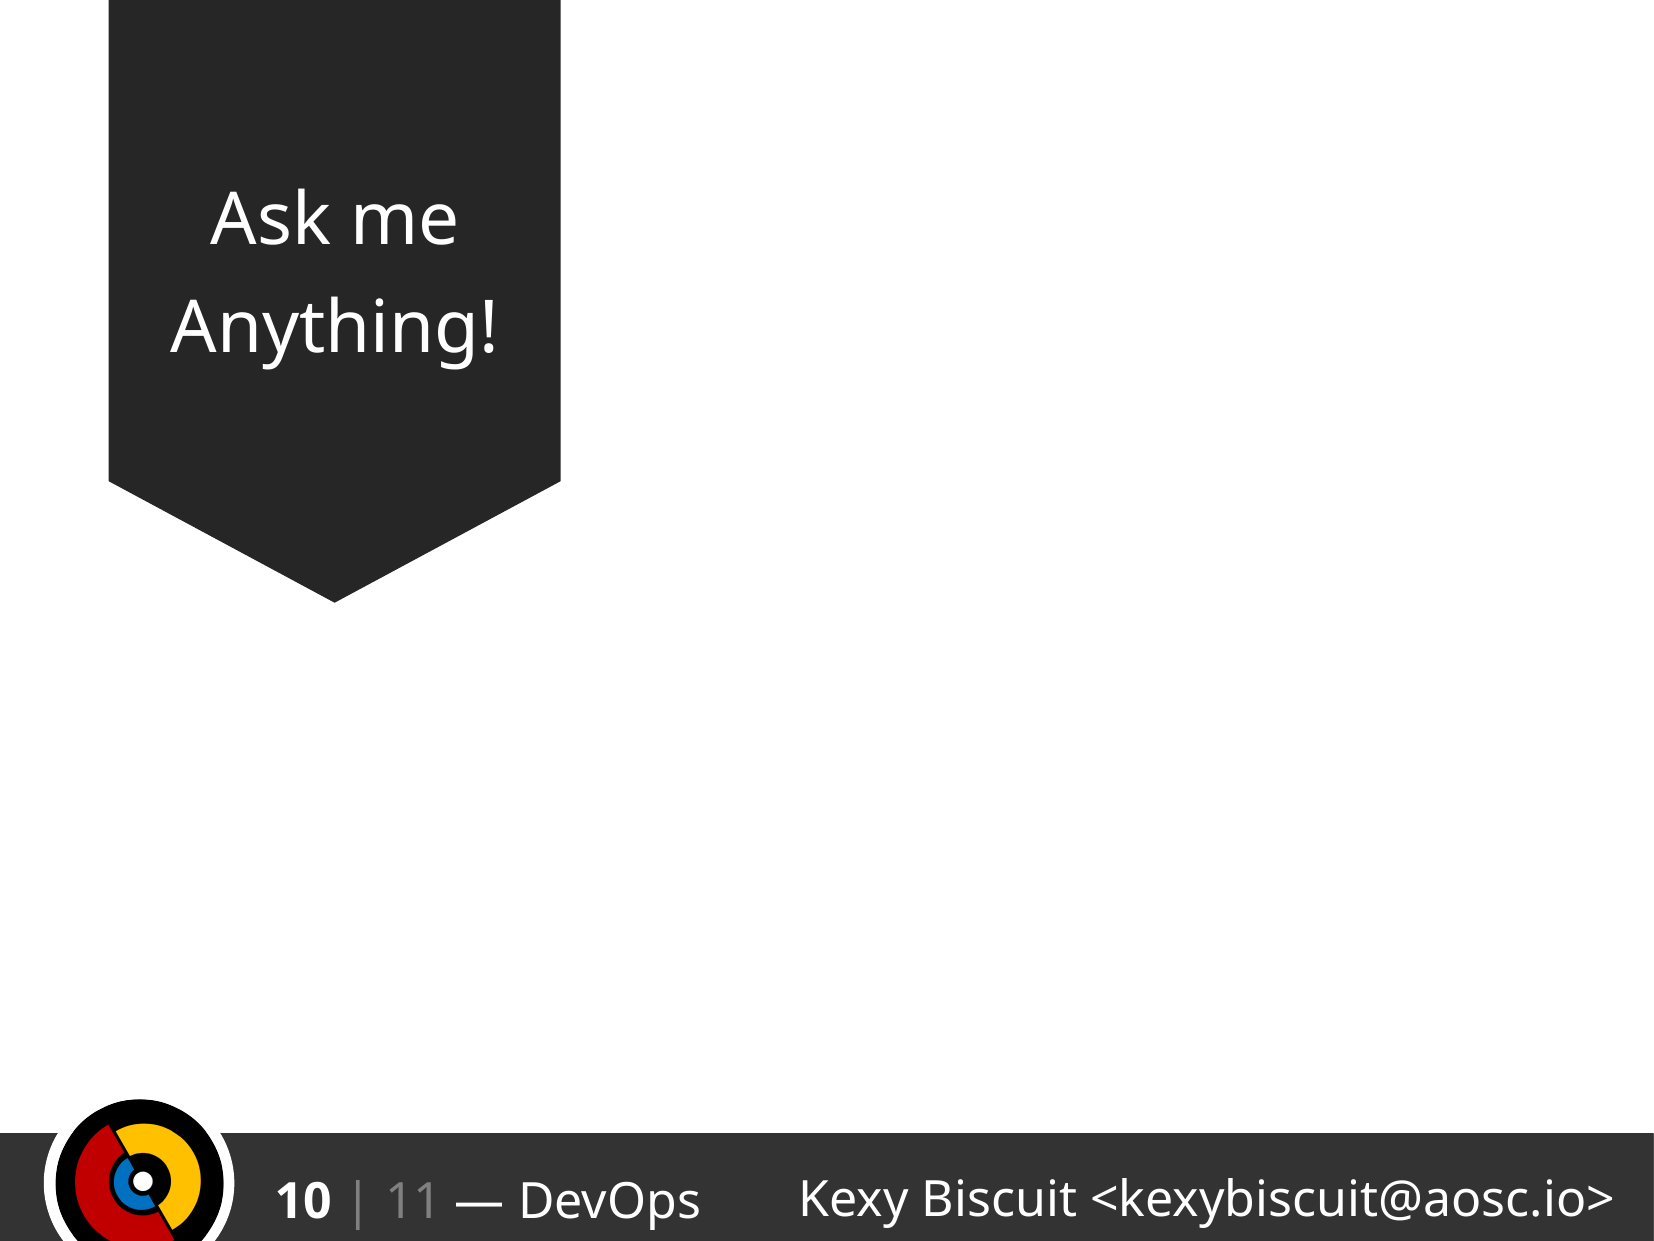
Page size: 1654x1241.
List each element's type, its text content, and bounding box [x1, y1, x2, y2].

picture [19, 1063, 260, 1241]
text_box [107, 0, 562, 604]
title Ask me Anything! [139, 34, 531, 484]
